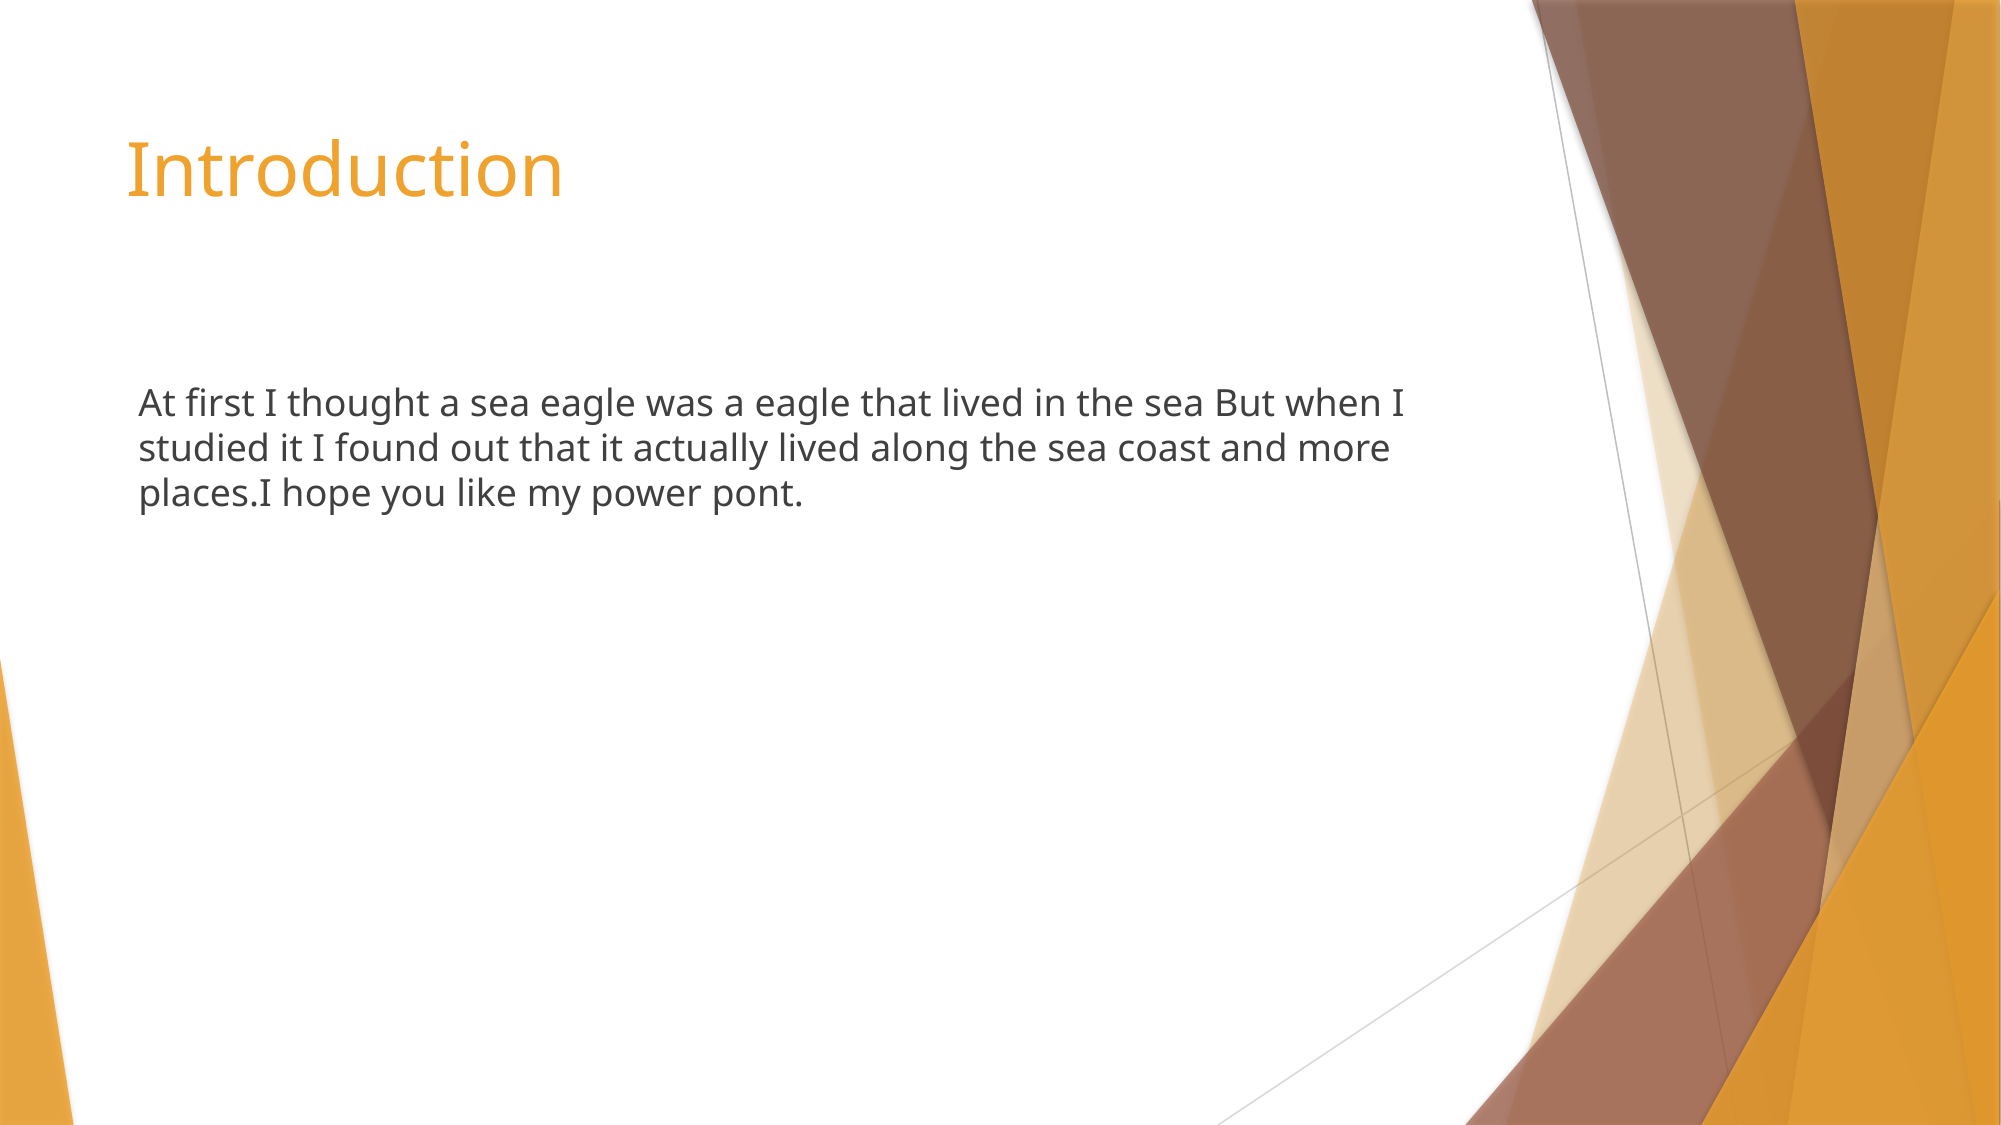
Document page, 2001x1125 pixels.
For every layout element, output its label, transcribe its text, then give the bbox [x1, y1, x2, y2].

title Introduction [111, 113, 1522, 331]
list At first I thought a sea eagle was a eagle that lived in the sea But when I studied it I found out that it actually lived along the sea coast and more places.I hope you like my power pont. [123, 371, 1534, 1009]
